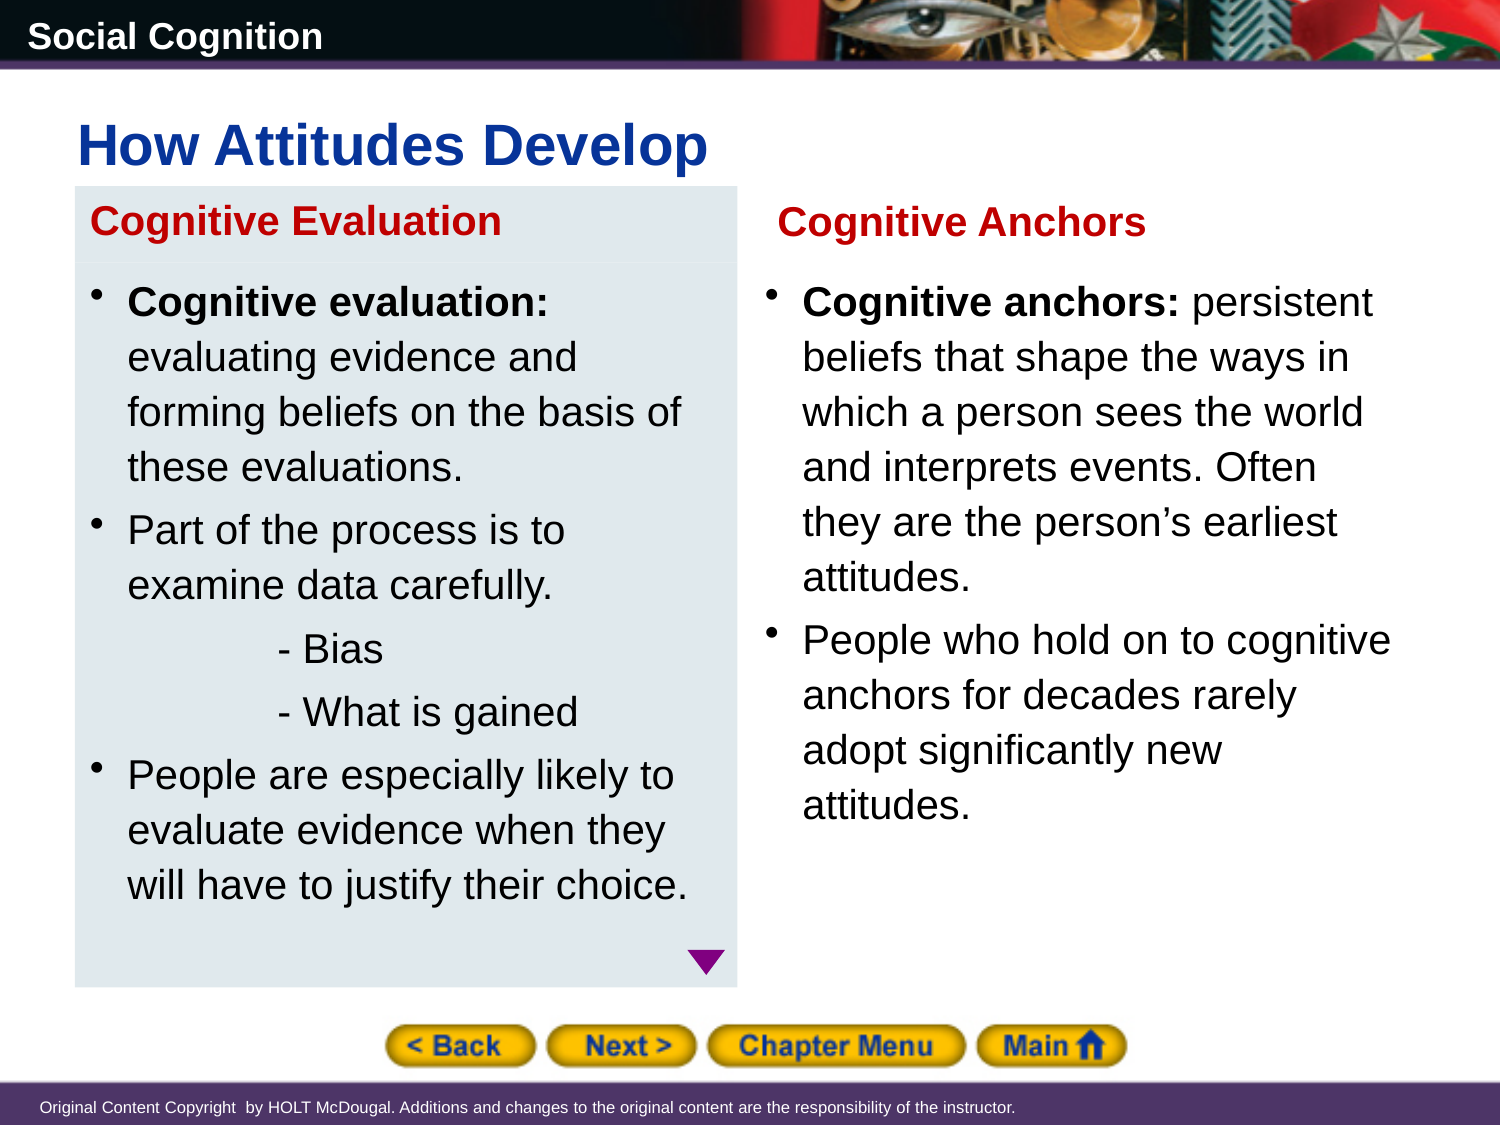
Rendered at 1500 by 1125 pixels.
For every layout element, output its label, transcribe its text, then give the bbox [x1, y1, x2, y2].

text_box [749, 187, 1425, 882]
picture [0, 0, 1500, 1125]
text_box How Attitudes Develop [62, 99, 1400, 188]
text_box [74, 186, 738, 988]
